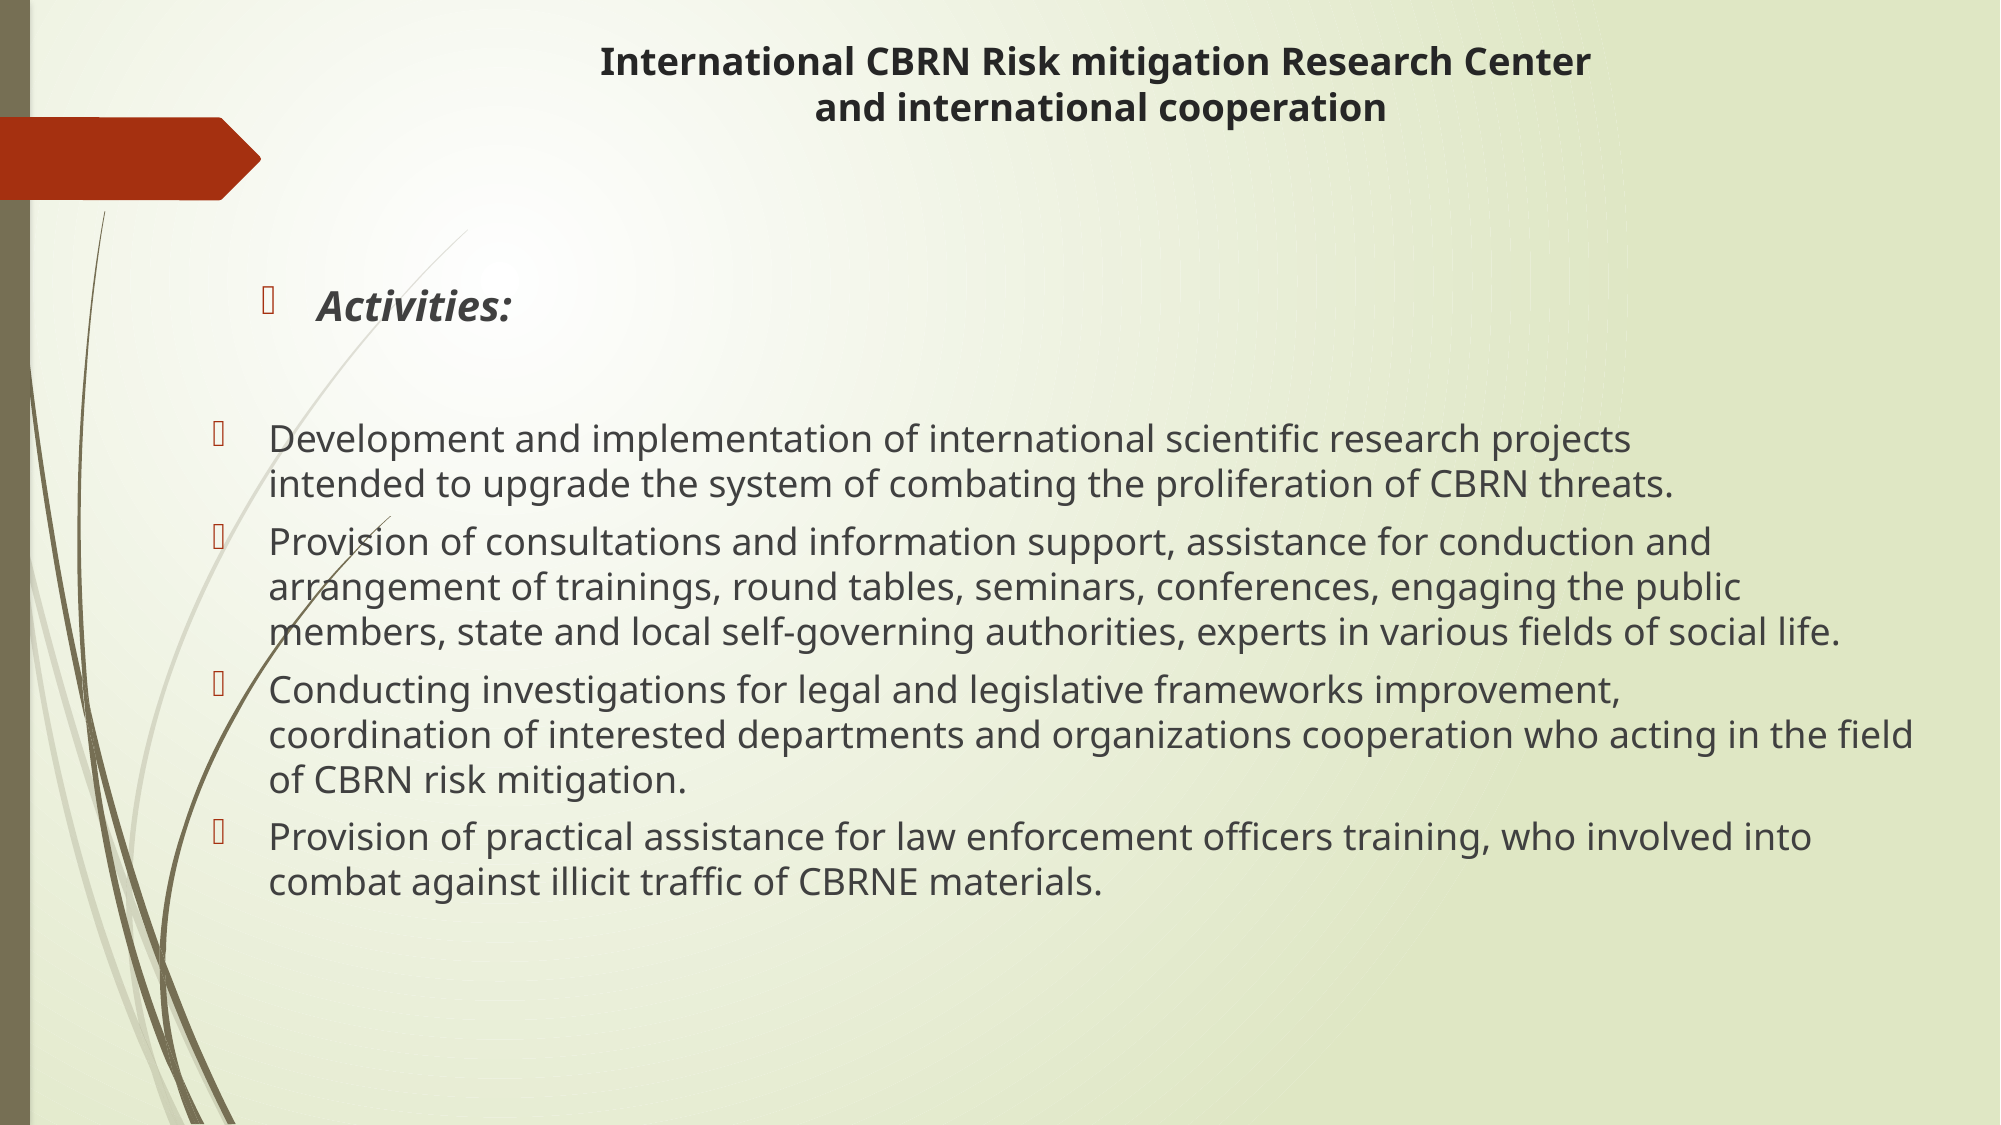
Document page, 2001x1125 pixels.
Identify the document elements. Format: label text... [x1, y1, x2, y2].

title International CBRN Risk mitigation Research Center and international cooperation [283, 30, 1919, 191]
text_box Activities: [246, 272, 1801, 327]
list Development and implementation of international scientific research projects intended to upgrade the system of combating the proliferation of CBRN threats. Provision of consultations and information support, assistance for conduction and arrangement of trainings, round tables, seminars, conferences, engaging the public members, state and local self-governing authorities, experts in various fields of social life. Conducting investigations for legal and legislative frameworks improvement, coordination of interested departments and organizations cooperation who acting in the field of CBRN risk mitigation. Provision of practical assistance for law enforcement officers training, who involved into combat against illicit traffic of CBRNE materials. [197, 408, 1936, 978]
